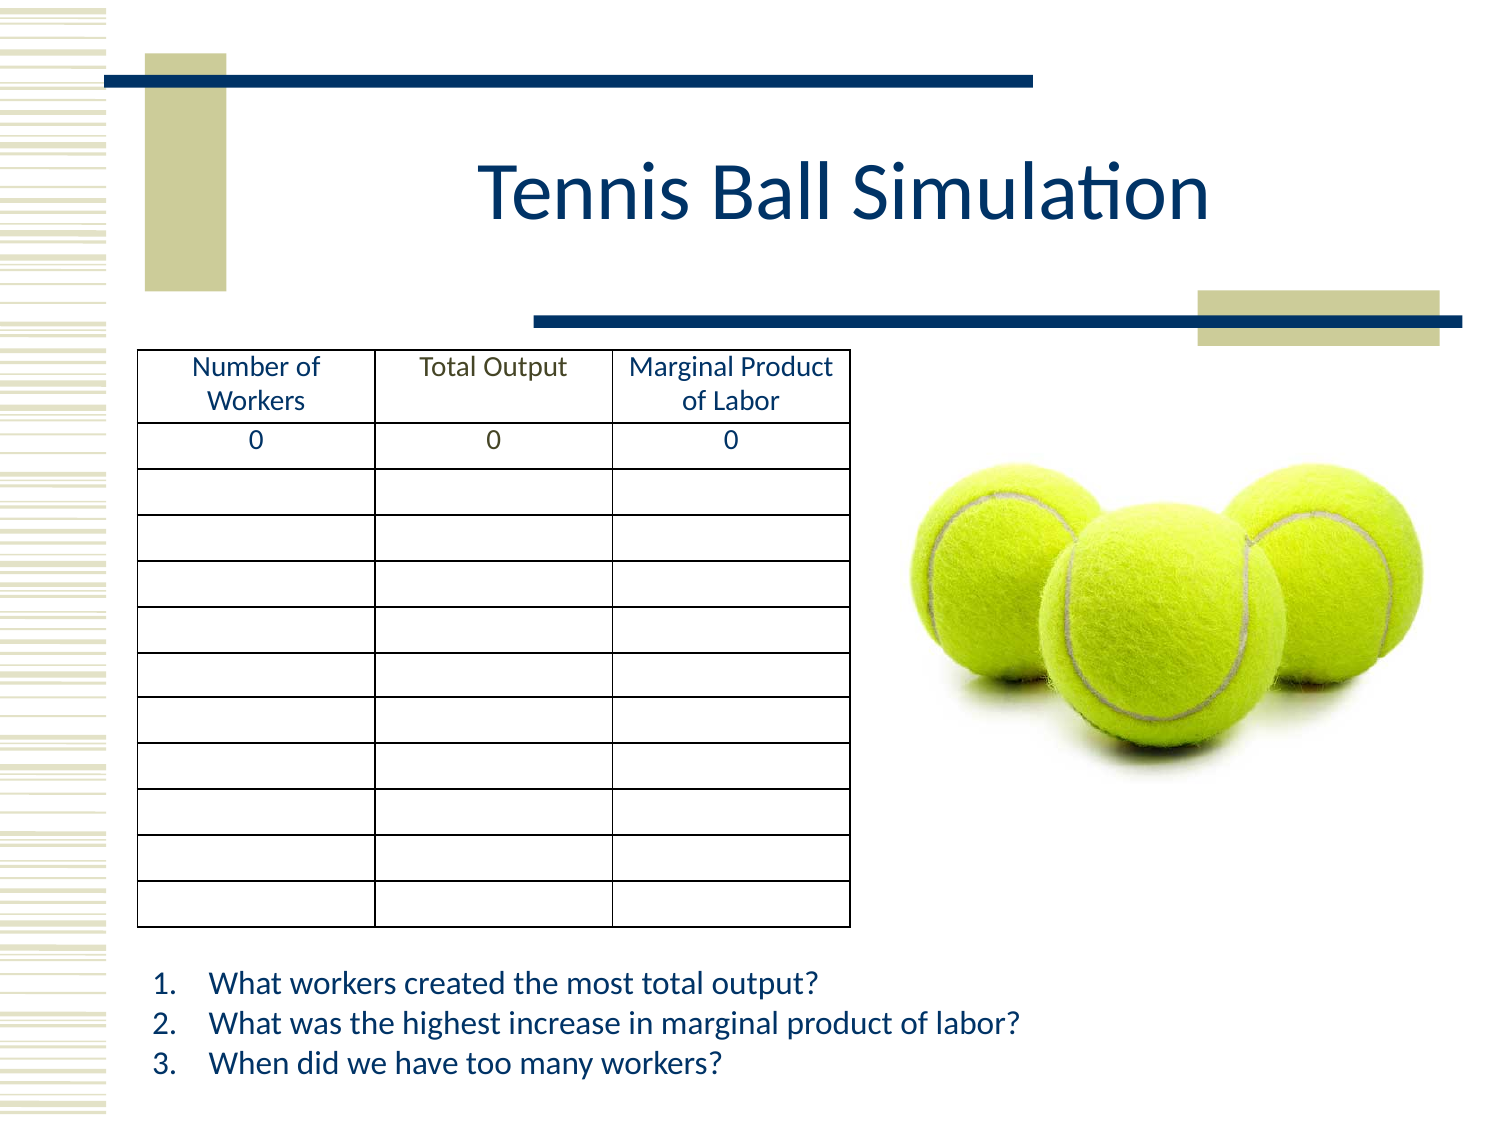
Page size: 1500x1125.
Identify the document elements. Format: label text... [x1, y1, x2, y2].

table_cell [613, 562, 849, 606]
table_cell [376, 836, 612, 880]
table_cell [613, 608, 849, 652]
table_cell [613, 790, 849, 834]
table_header Total Output [376, 351, 612, 422]
picture [899, 424, 1438, 784]
table_cell [138, 836, 374, 880]
table_cell [376, 790, 612, 834]
table_cell [613, 698, 849, 742]
title Tennis Ball Simulation [164, 99, 1500, 288]
table_cell [613, 836, 849, 880]
table_cell [613, 654, 849, 696]
table_cell [376, 562, 612, 606]
table_cell [138, 470, 374, 514]
table_cell [376, 470, 612, 514]
table_cell [376, 608, 612, 652]
table_cell [138, 608, 374, 652]
table_cell 0 [138, 424, 374, 468]
table_cell [138, 790, 374, 834]
table_header Marginal Product of Labor [613, 351, 849, 422]
text_box What workers created the most total output? What was the highest increase in marginal product of labor? When did we have too many workers? [62, 954, 1500, 1089]
table_header Number of Workers [138, 351, 374, 422]
table_cell [138, 562, 374, 606]
table_cell [613, 516, 849, 560]
table_cell 0 [613, 424, 849, 468]
table_cell [138, 698, 374, 742]
table_cell [376, 654, 612, 696]
table_cell [376, 882, 612, 926]
table_cell [613, 470, 849, 514]
table_cell [138, 744, 374, 788]
table_cell 0 [376, 424, 612, 468]
table_cell [138, 654, 374, 696]
table_cell [138, 882, 374, 926]
table_cell [138, 516, 374, 560]
table_cell [613, 744, 849, 788]
table_cell [376, 698, 612, 742]
table_cell [613, 882, 849, 926]
table_cell [376, 744, 612, 788]
table_cell [376, 516, 612, 560]
